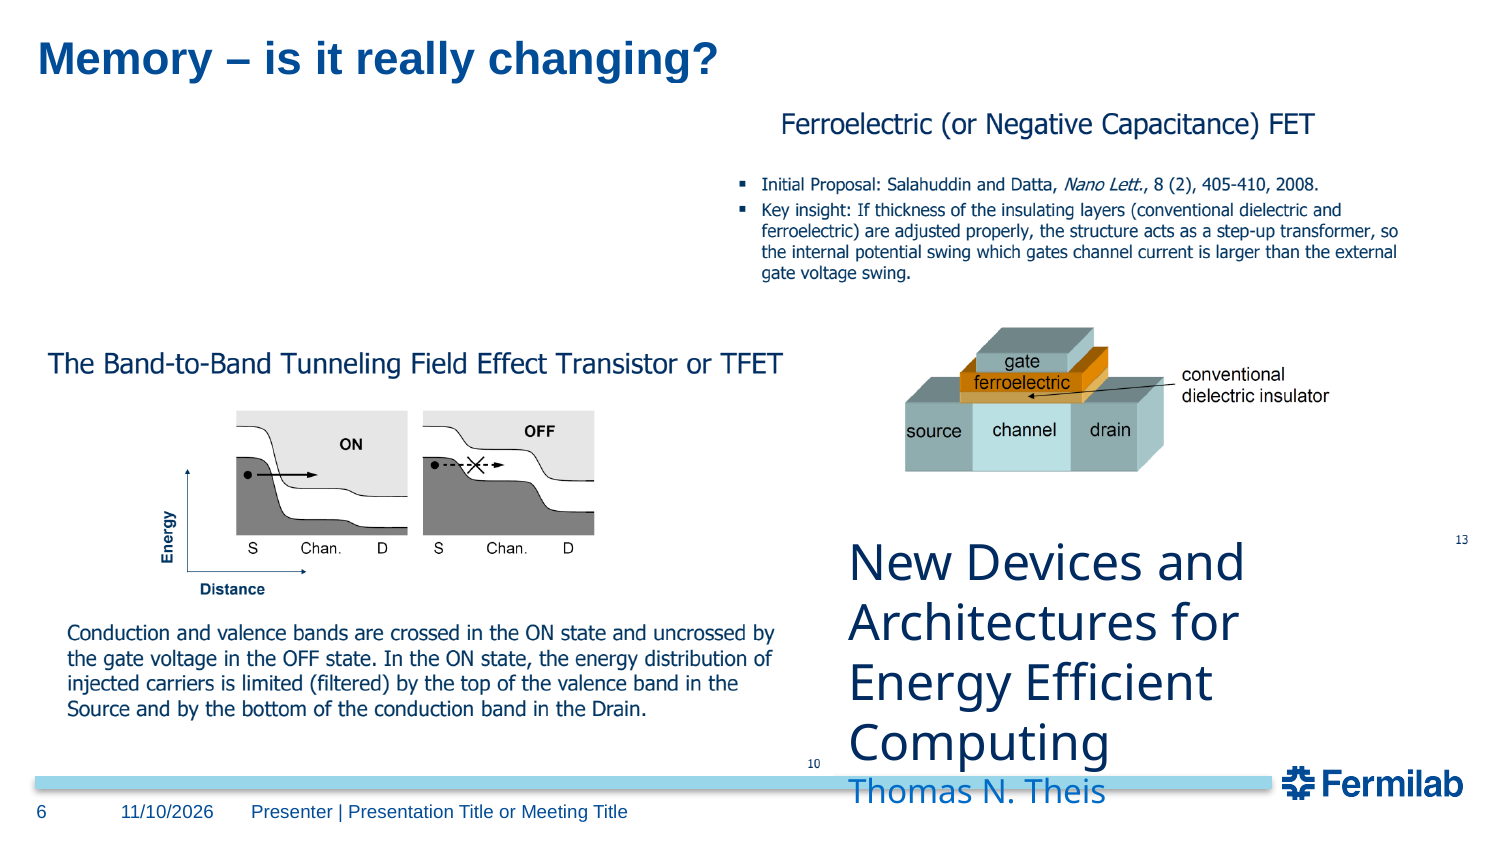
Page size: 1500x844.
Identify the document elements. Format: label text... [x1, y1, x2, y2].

text_box New Devices and Architectures for Energy Efficient Computing Thomas N. Theis [833, 561, 1413, 818]
footer Presenter | Presentation Title or Meeting Title [251, 800, 1279, 831]
picture [1413, 766, 1463, 800]
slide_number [120, 800, 232, 830]
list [0, 306, 834, 777]
title Memory – is it really changing? [37, 30, 1463, 84]
slide_number 6 [36, 800, 105, 830]
picture [648, 83, 1482, 553]
